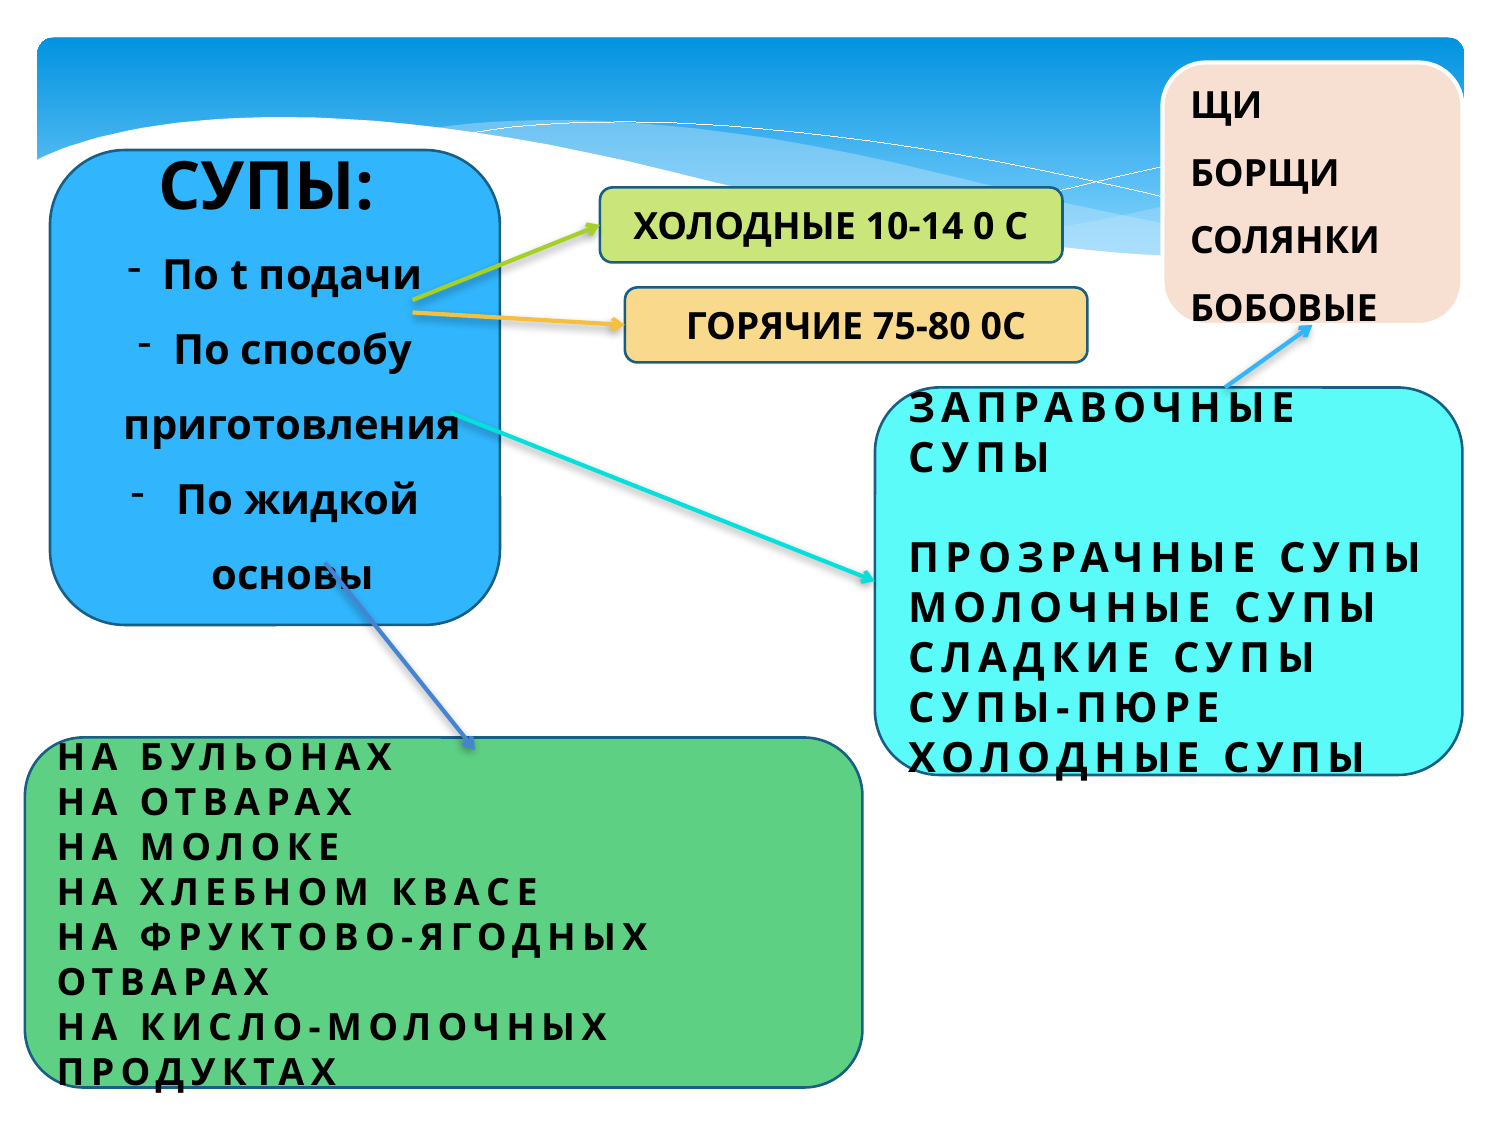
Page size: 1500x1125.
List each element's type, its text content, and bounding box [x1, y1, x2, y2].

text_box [412, 224, 601, 301]
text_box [449, 412, 876, 582]
text_box СУПЫ: По t подачи По способу приготовления По жидкой основы [48, 148, 502, 627]
text_box ЩИ БОРЩИ СОЛЯНКИ БОБОВЫЕ [1160, 60, 1465, 328]
text_box ХОЛОДНЫЕ 10-14 0 С [598, 186, 1064, 264]
text_box НА БУЛЬОНАХ НА ОТВАРАХ НА МОЛОКЕ НА ХЛЕБНОМ КВАСЕ НА ФРУКТОВО-ЯГОДНЫХ ОТВАРАХ НА КИСЛО-МОЛОЧНЫХ ПРОДУКТАХ [23, 736, 864, 1089]
text_box ГОРЯЧИЕ 75-80 0С [623, 286, 1089, 364]
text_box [412, 312, 626, 326]
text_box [324, 562, 476, 751]
text_box ЗАПРАВОЧНЫЕ СУПЫ ПРОЗРАЧНЫЕ СУПЫ МОЛОЧНЫЕ СУПЫ СЛАДКИЕ СУПЫ СУПЫ-ПЮРЕ ХОЛОДНЫЕ СУПЫ [873, 386, 1464, 777]
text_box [1224, 324, 1313, 388]
